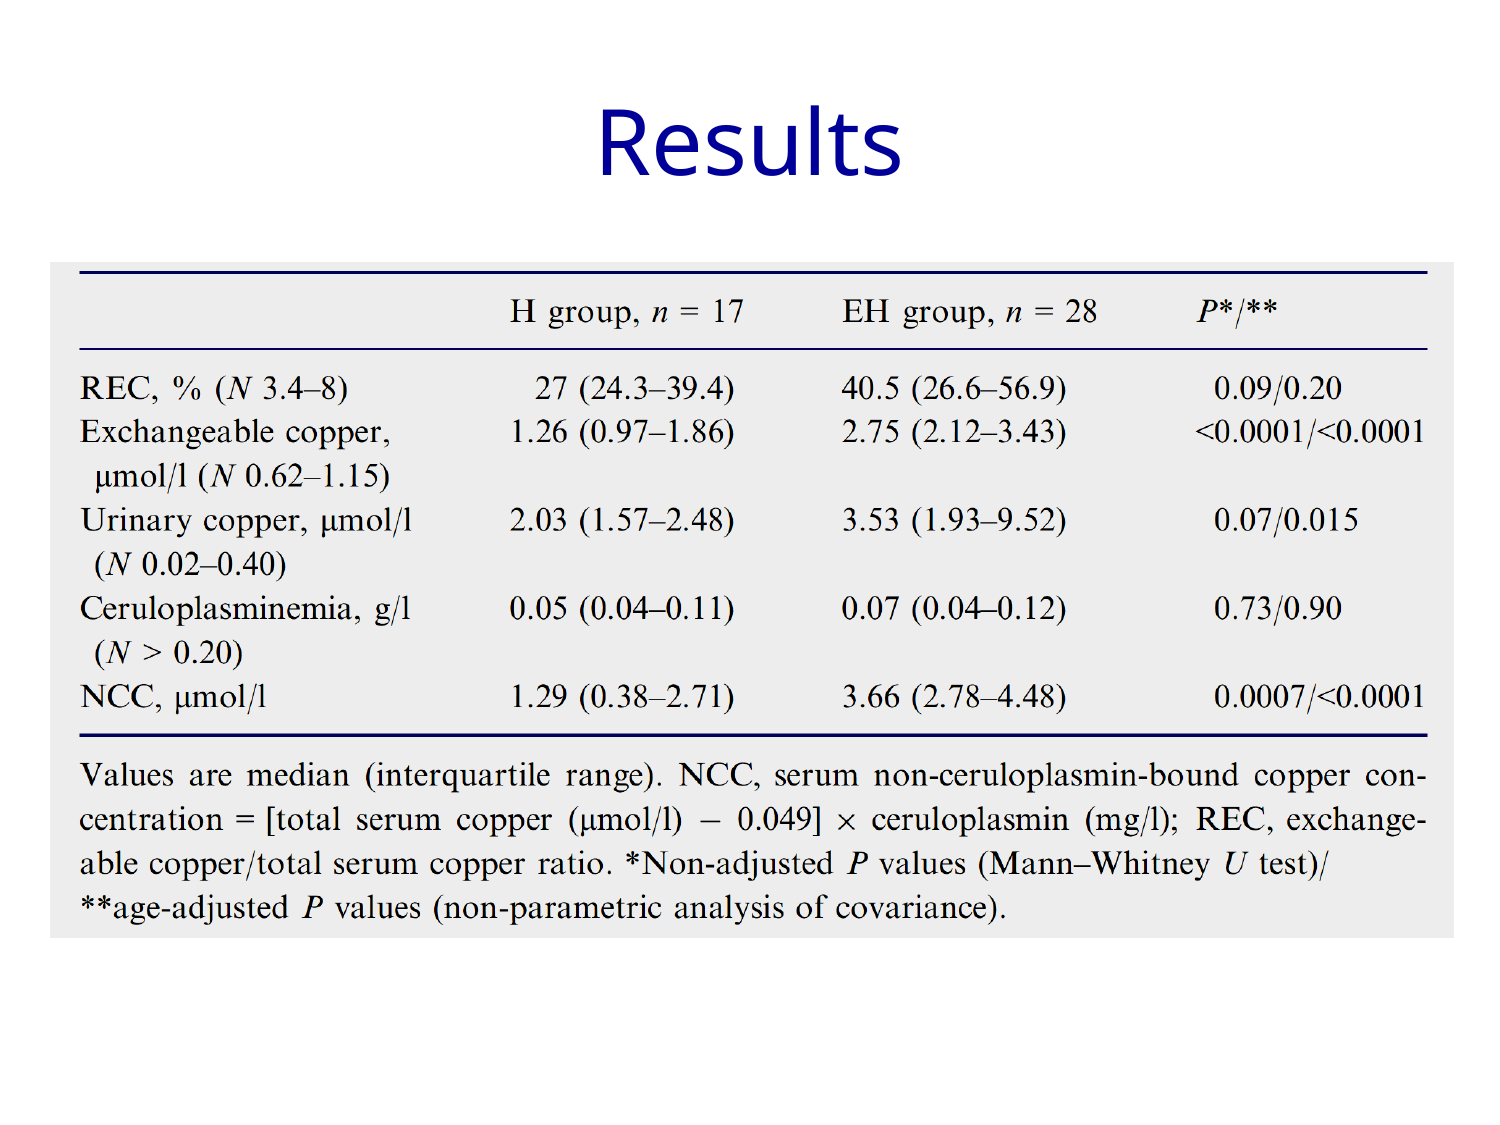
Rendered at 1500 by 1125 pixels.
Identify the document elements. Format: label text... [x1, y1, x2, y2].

picture [49, 262, 1455, 938]
title Results [75, 45, 1425, 233]
